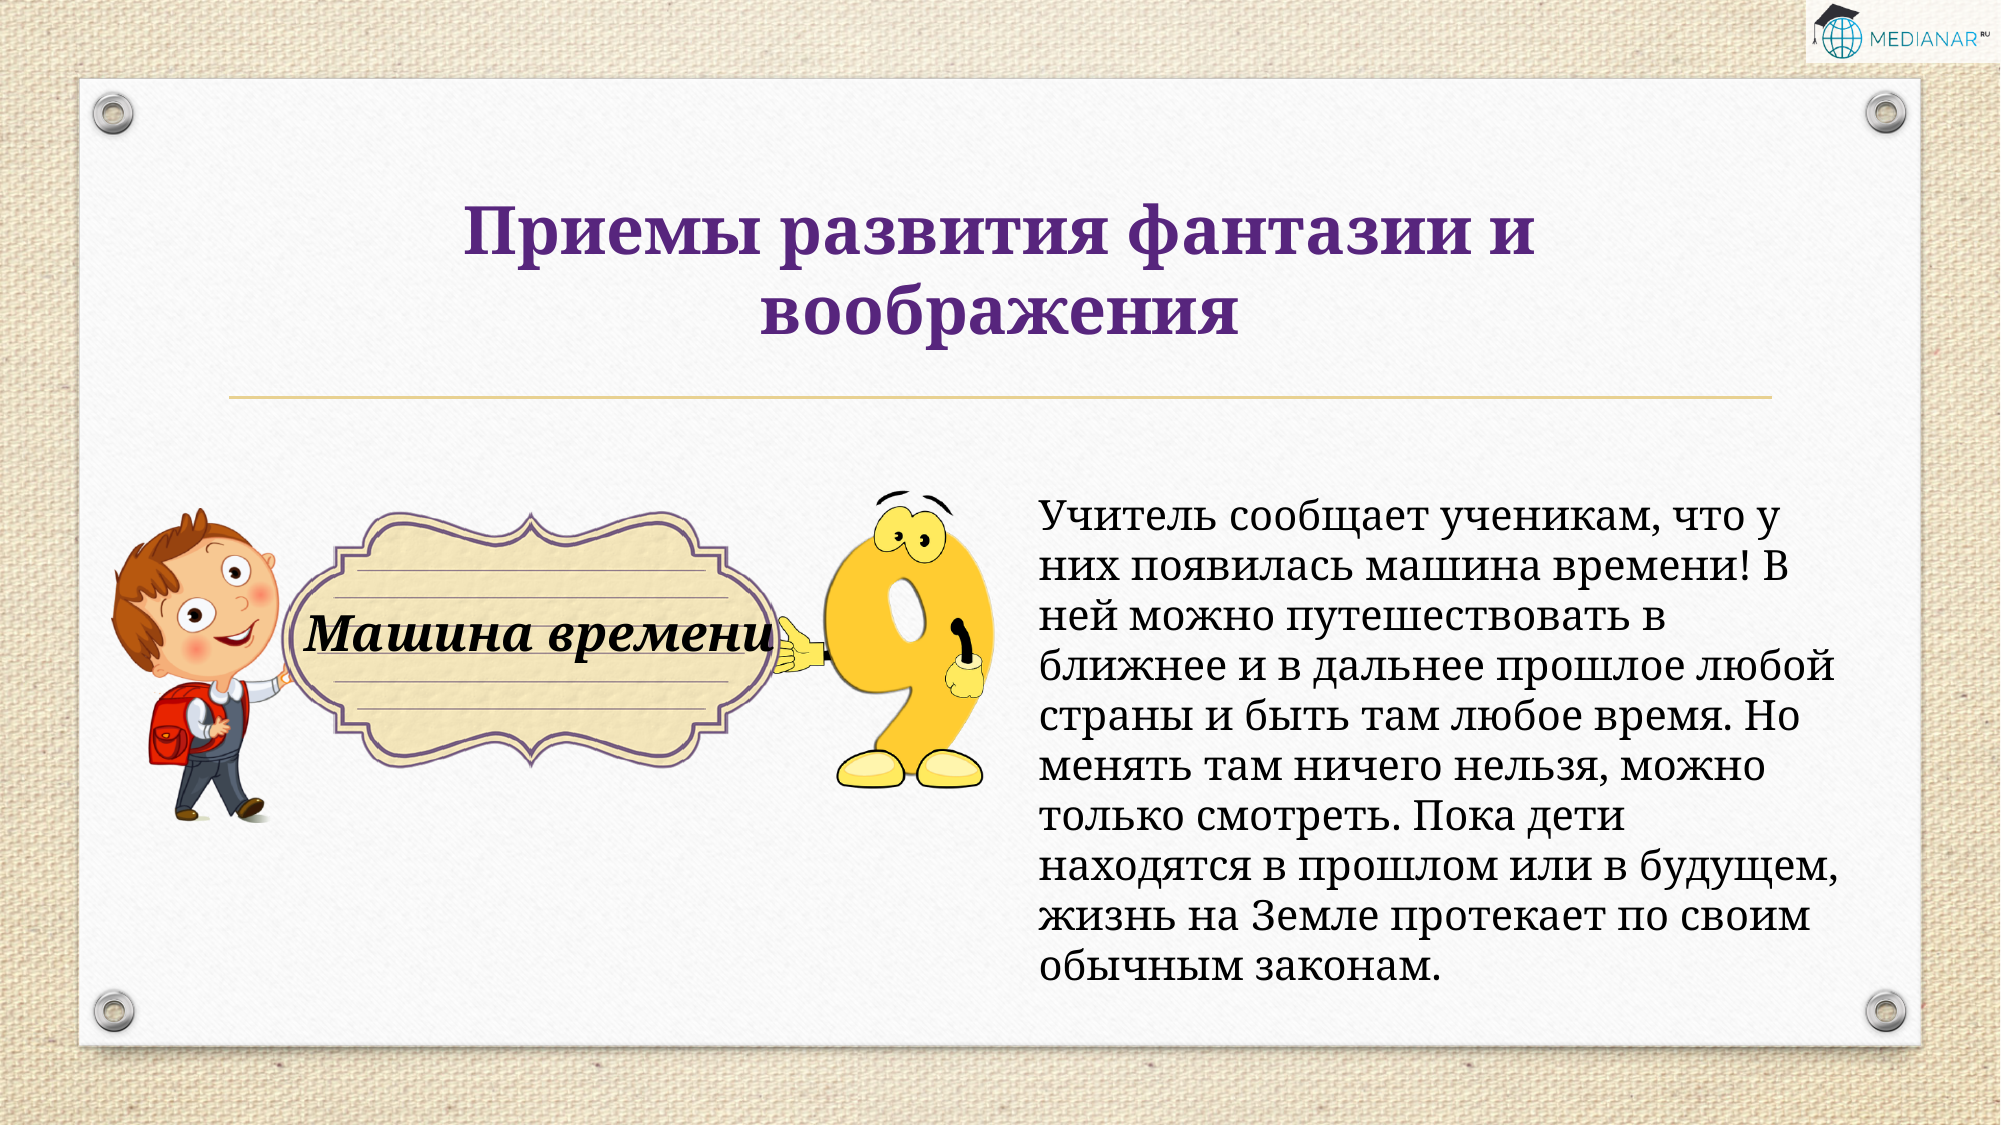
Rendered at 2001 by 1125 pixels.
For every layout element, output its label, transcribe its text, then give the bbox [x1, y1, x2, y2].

title Приемы развития фантазии и воображения [212, 160, 1788, 375]
picture [0, 0, 2001, 1125]
text_box Учитель сообщает ученикам, что у них появилась машина времени! В ней можно путешествовать в ближнее и в дальнее прошлое любой страны и быть там любое время. Но менять там ничего нельзя, можно только смотреть. Пока дети находятся в прошлом или в будущем, жизнь на Земле протекает по своим обычным законам. [1023, 481, 1863, 997]
